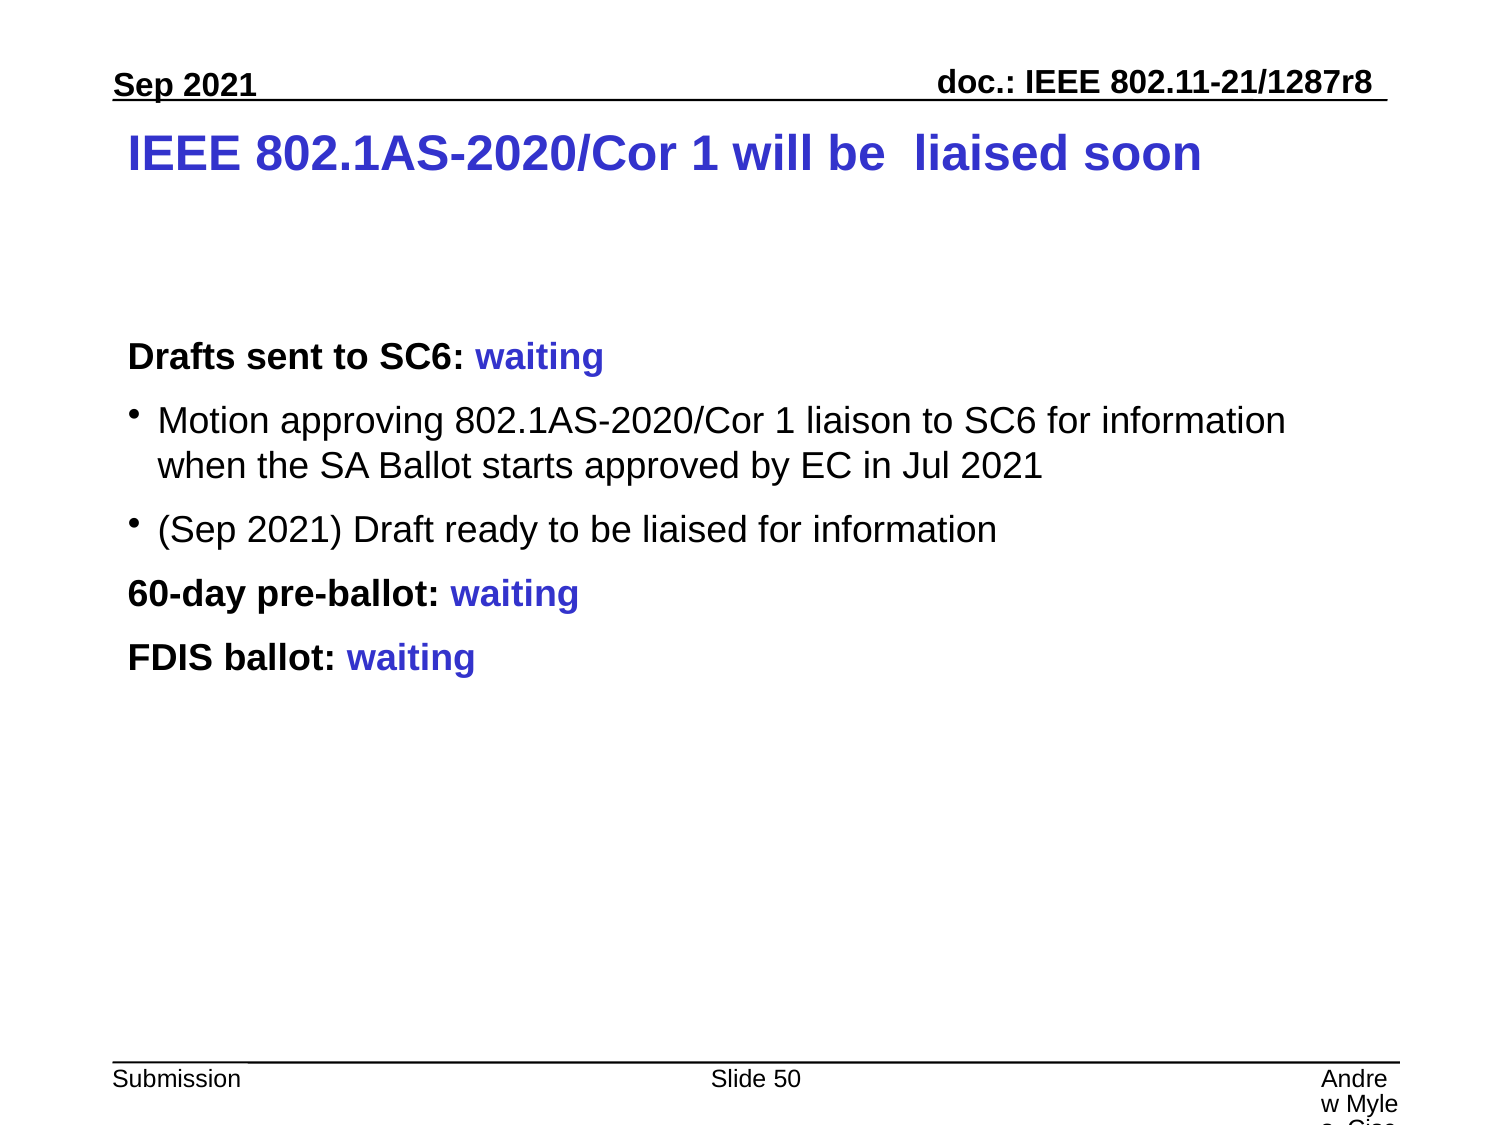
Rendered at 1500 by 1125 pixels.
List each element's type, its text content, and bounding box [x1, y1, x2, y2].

title IEEE 802.1AS-2020/Cor 1 will be liaised soon [112, 112, 1388, 288]
footer Andrew Myles, Cisco [1320, 1061, 1402, 1093]
list Drafts sent to SC6: waiting Motion approving 802.1AS-2020/Cor 1 liaison to SC6 for information when the SA Ballot starts approved by EC in Jul 2021 (Sep 2021) Draft ready to be liaised for information 60-day pre-ballot: waiting FDIS ballot: waiting [112, 324, 1388, 1000]
slide_number Slide 50 [709, 1061, 803, 1093]
